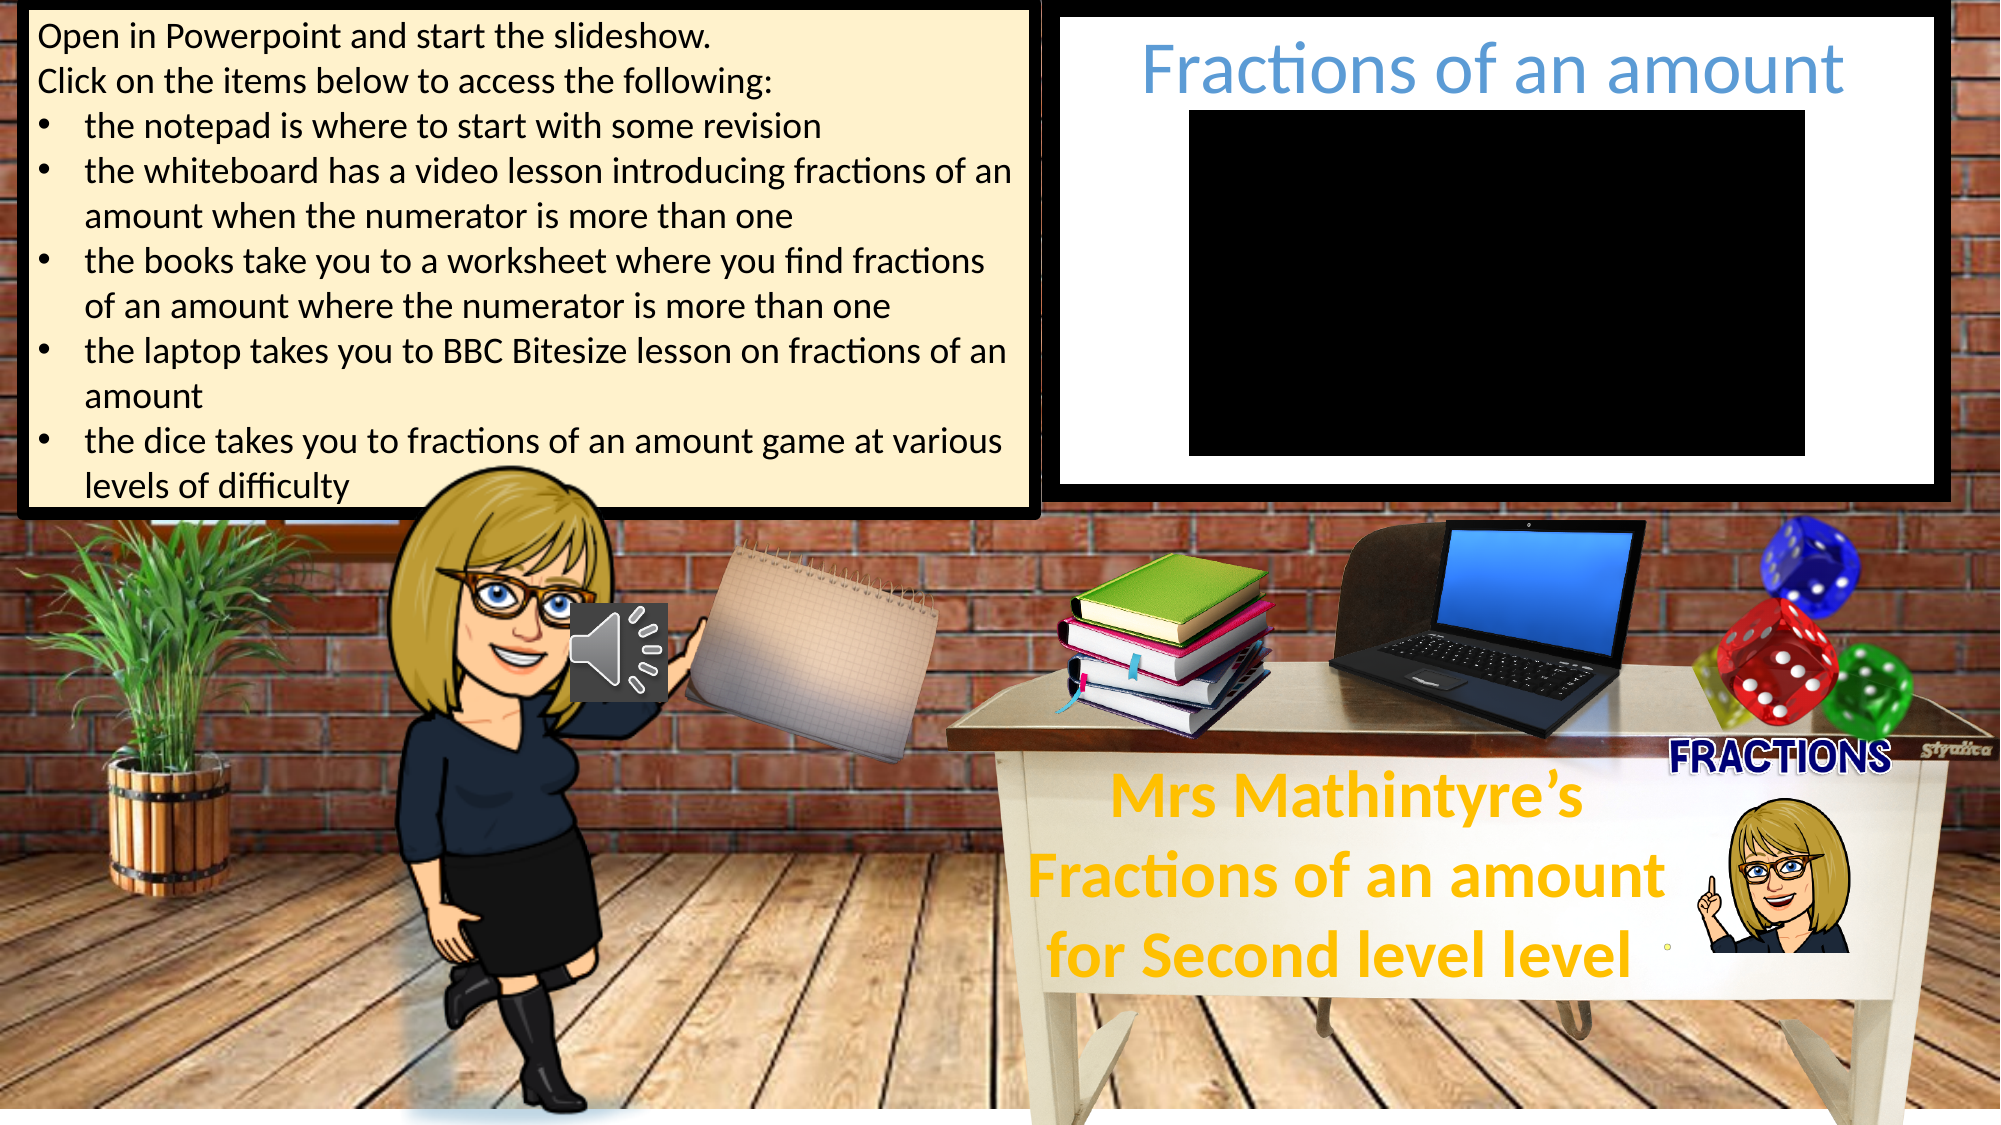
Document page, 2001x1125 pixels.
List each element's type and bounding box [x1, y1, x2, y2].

text_box [1188, 109, 1806, 457]
picture [0, 0, 2000, 1125]
